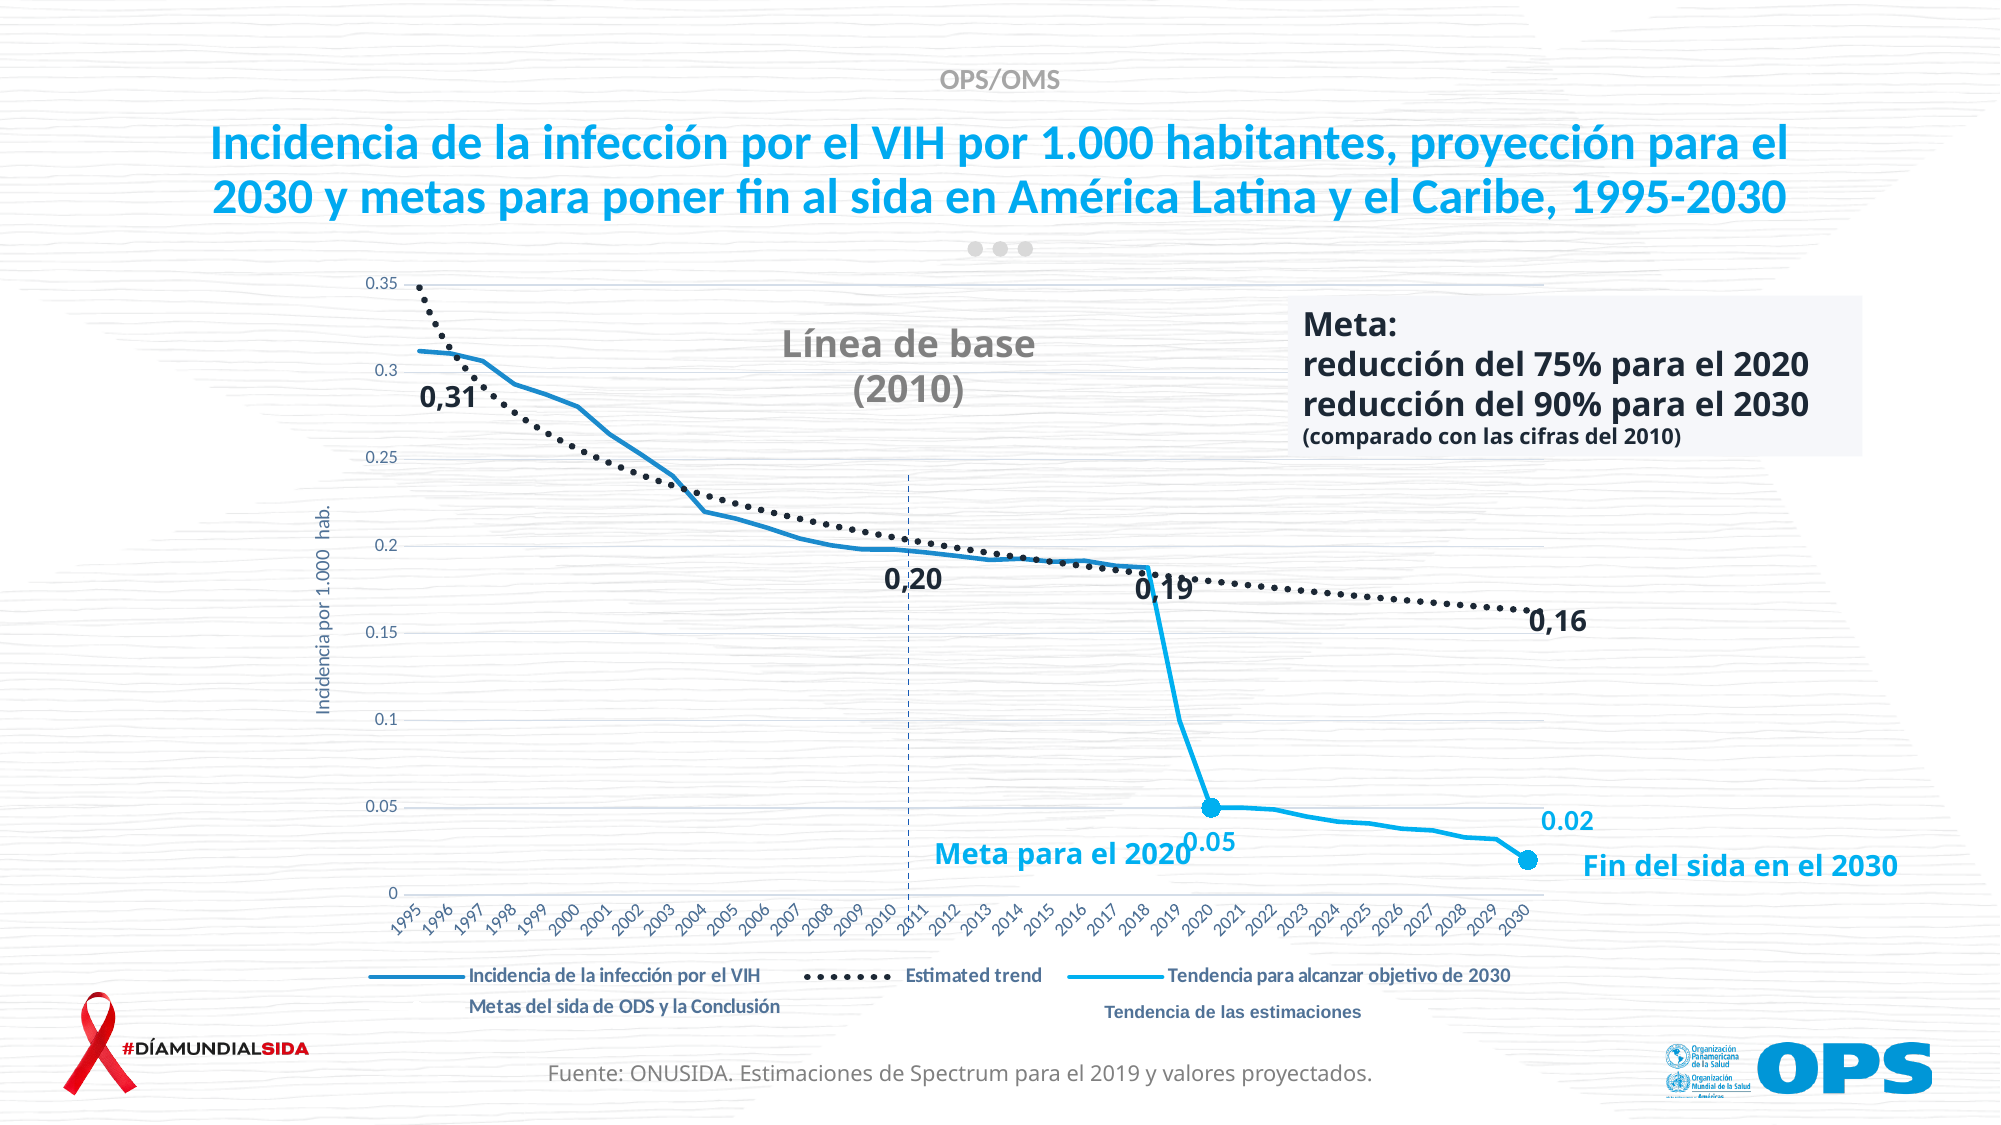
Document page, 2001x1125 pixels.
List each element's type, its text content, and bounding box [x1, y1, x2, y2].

text_box Fin del sida en el 2030 [1863, 839, 1993, 890]
text_box Fuente: ONUSIDA. Estimaciones de Spectrum para el 2019 y valores proyectados. [533, 1051, 1895, 1093]
title Incidencia de la infección por el VIH por 1.000 habitantes, proyección para el 2030 y metas para poner fin al sida en América Latina y el Caribe, 1995-2030 [137, 100, 1863, 242]
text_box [301, 260, 1863, 1042]
picture [23, 962, 348, 1125]
